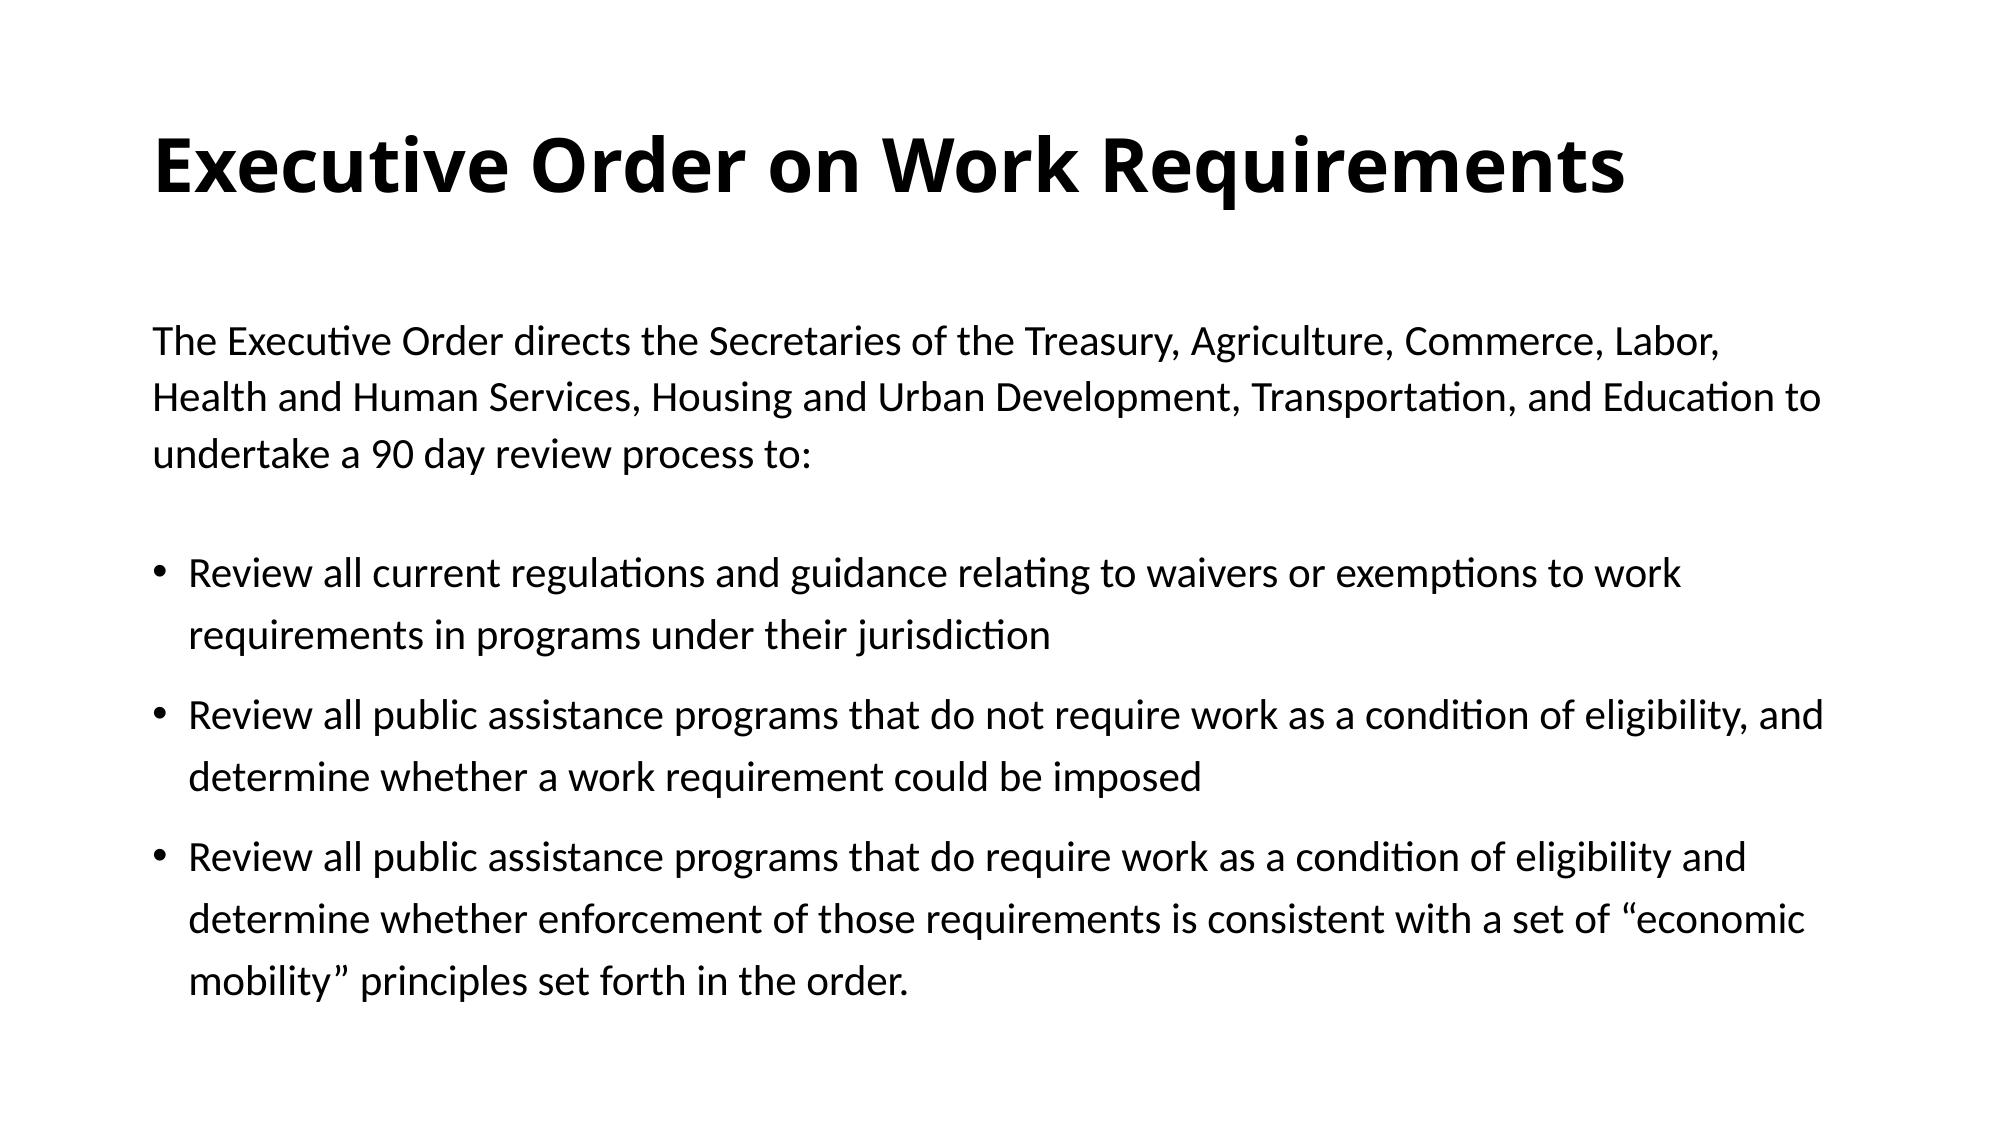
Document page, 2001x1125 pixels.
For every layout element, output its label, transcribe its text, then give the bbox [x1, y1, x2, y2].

list The Executive Order directs the Secretaries of the Treasury, Agriculture, Commerce, Labor, Health and Human Services, Housing and Urban Development, Transportation, and Education to undertake a 90 day review process to: Review all current regulations and guidance relating to waivers or exemptions to work requirements in programs under their jurisdiction Review all public assistance programs that do not require work as a condition of eligibility, and determine whether a work requirement could be imposed Review all public assistance programs that do require work as a condition of eligibility and determine whether enforcement of those requirements is consistent with a set of “economic mobility” principles set forth in the order. [137, 299, 1863, 1014]
title Executive Order on Work Requirements [137, 59, 1863, 278]
